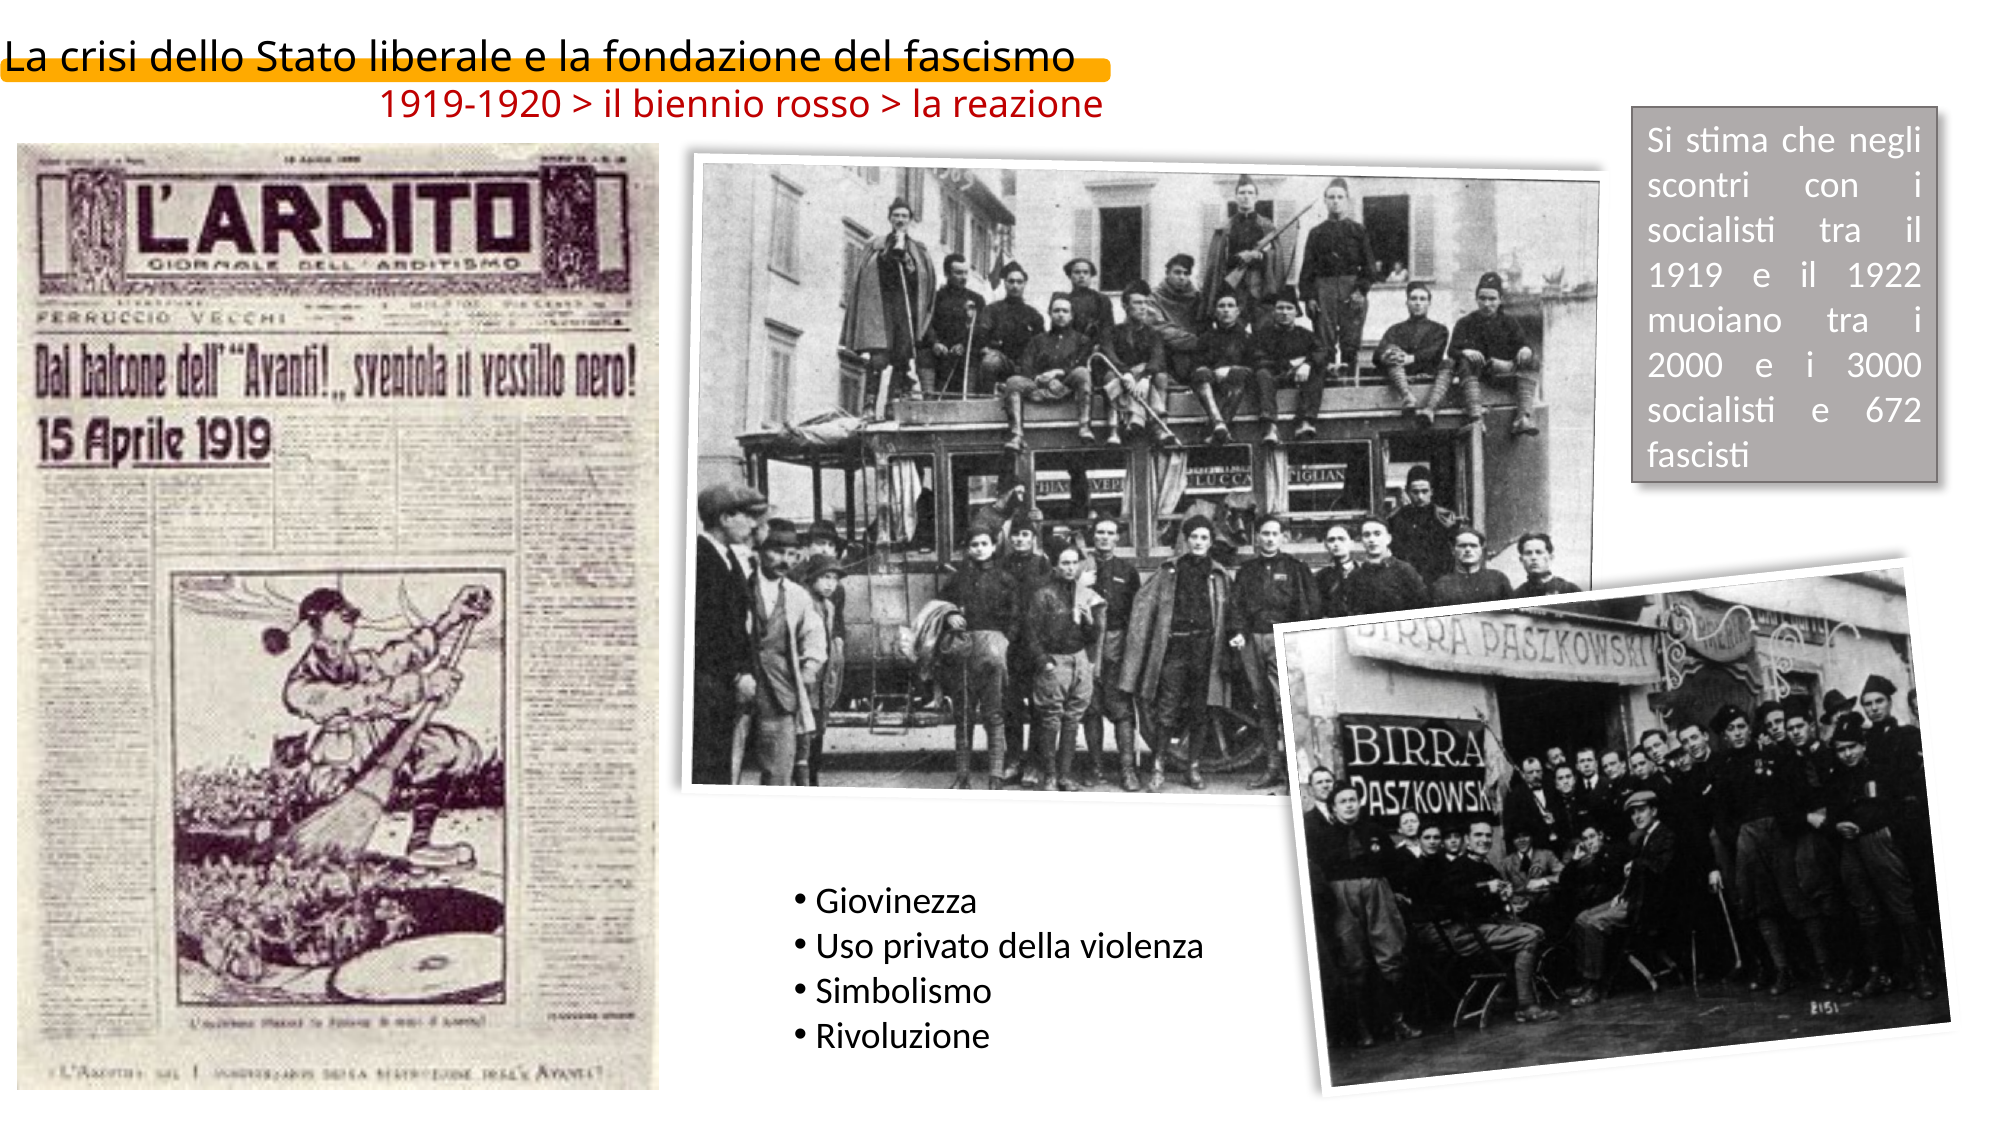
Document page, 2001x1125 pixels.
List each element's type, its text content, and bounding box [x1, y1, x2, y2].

text_box Si stima che negli scontri con i socialisti tra il 1919 e il 1922 muoiano tra i 2000 e i 3000 socialisti e 672 fascisti [1631, 106, 1938, 483]
text_box [1092, 57, 1112, 72]
picture [17, 143, 659, 1090]
text_box 1919-1920 > il biennio rosso > la reazione [363, 72, 1120, 133]
text_box Giovinezza Uso privato della violenza Simbolismo Rivoluzione [779, 868, 1221, 1064]
picture [693, 163, 1950, 1087]
text_box La crisi dello Stato liberale e la fondazione del fascismo [0, 22, 1092, 88]
